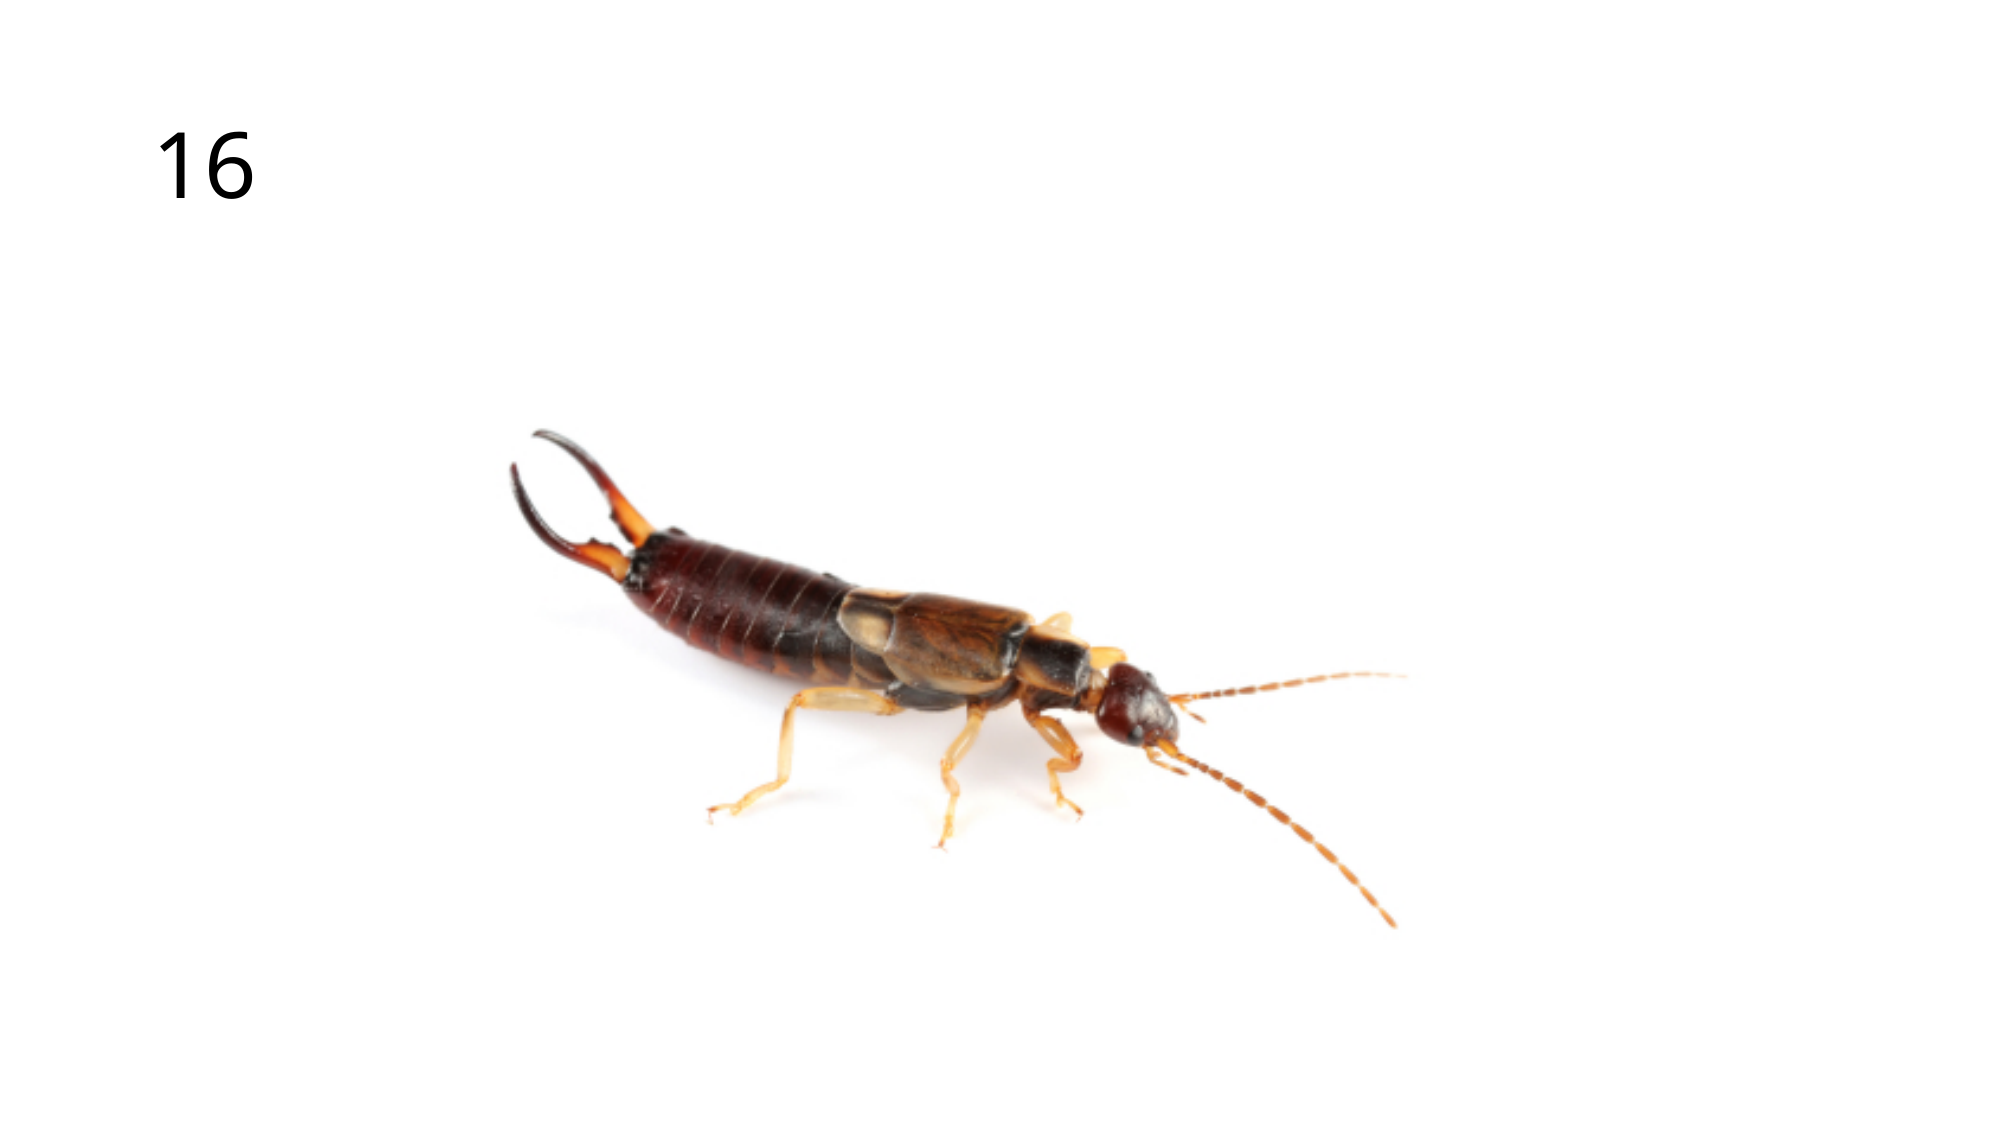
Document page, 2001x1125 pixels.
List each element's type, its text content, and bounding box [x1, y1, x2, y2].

title 16 [137, 59, 1863, 278]
picture [477, 351, 1484, 1020]
